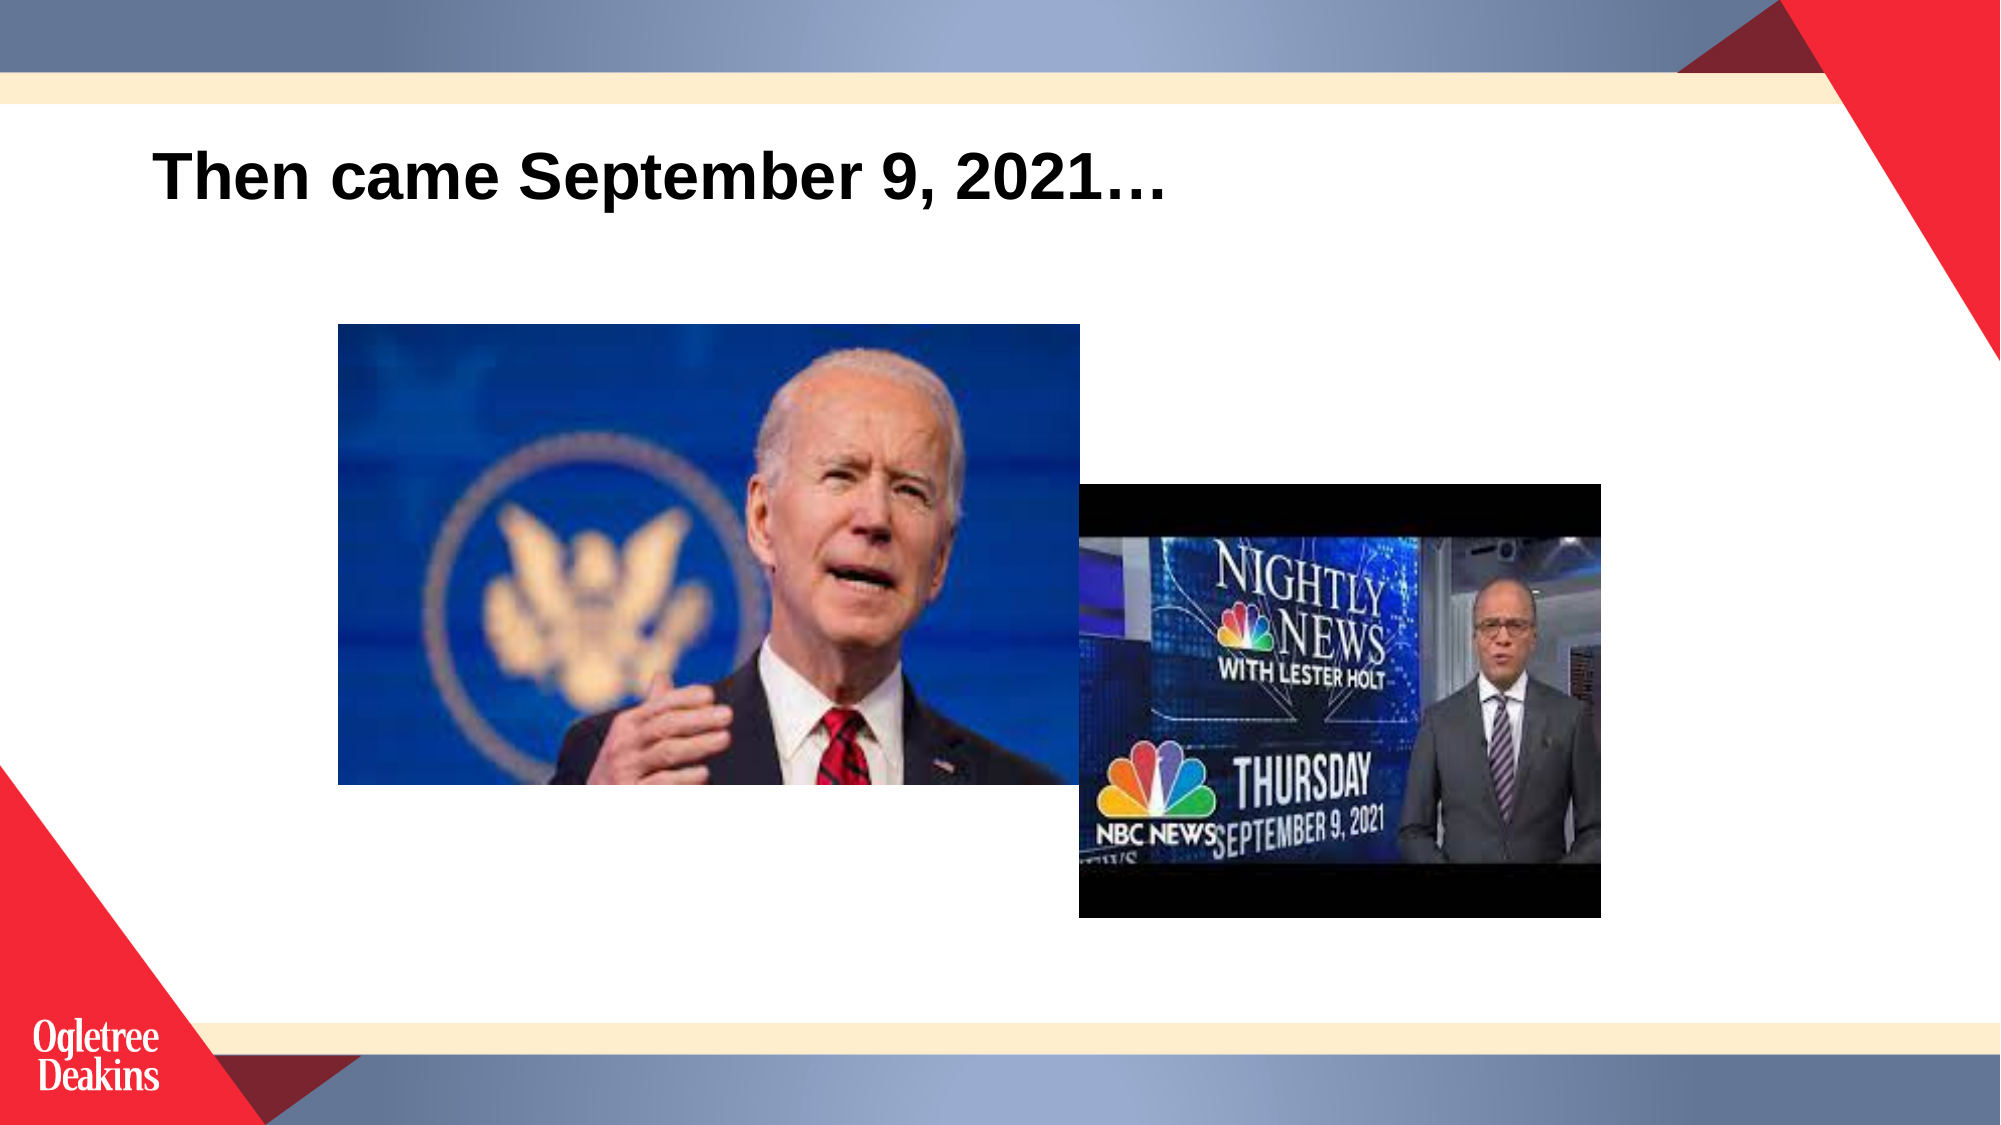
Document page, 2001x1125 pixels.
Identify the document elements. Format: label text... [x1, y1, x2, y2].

title Then came September 9, 2021… [137, 105, 1863, 251]
picture [0, 0, 2000, 1125]
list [338, 324, 1080, 785]
